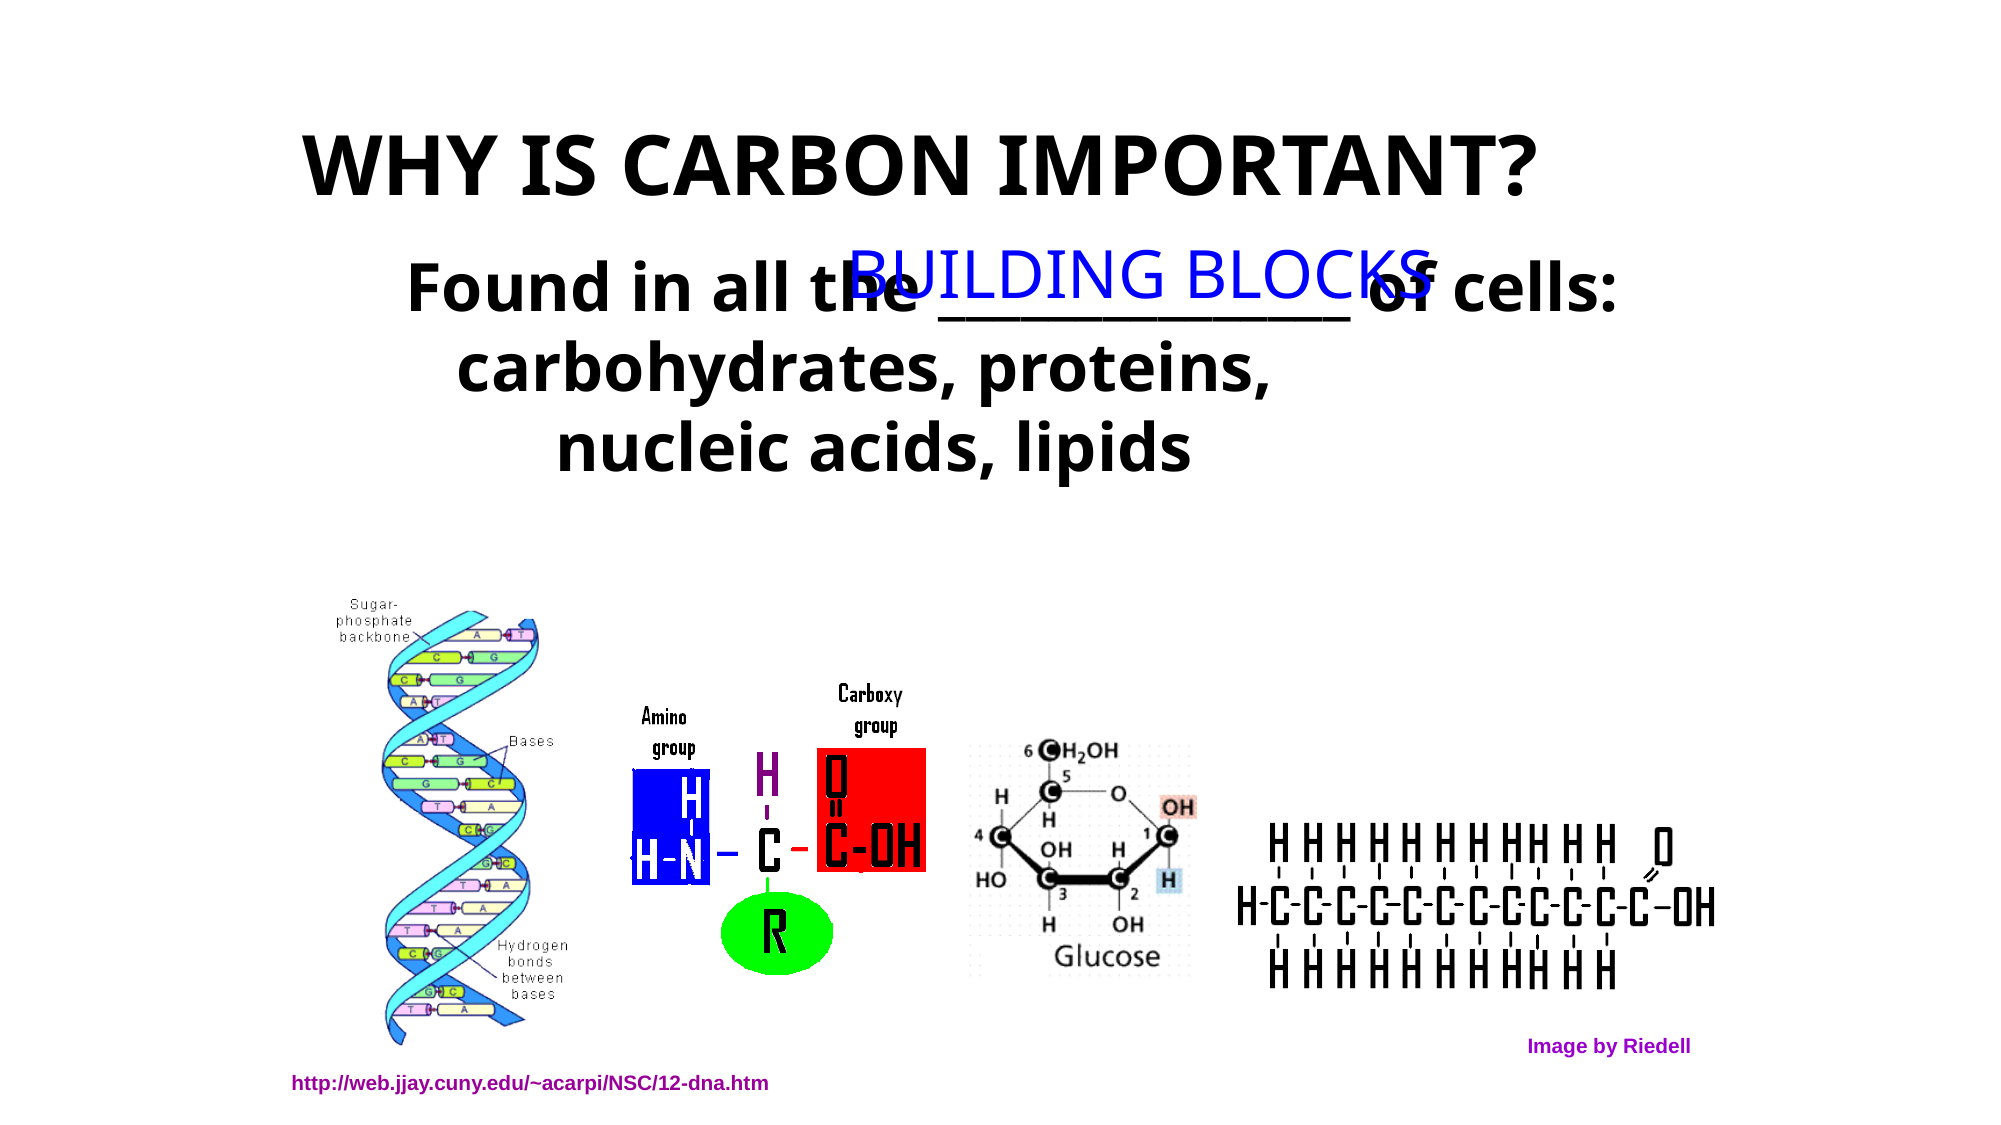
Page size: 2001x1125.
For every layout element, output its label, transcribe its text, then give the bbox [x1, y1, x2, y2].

picture [962, 737, 1210, 979]
text_box BUILDING BLOCKS [831, 224, 1450, 320]
picture [624, 674, 931, 979]
title WHY IS CARBON IMPORTANT? [287, 75, 1675, 263]
picture [337, 599, 567, 1063]
picture [1224, 812, 1725, 996]
text_box Image by Riedell [1512, 1025, 1707, 1065]
text_box Found in all the _______________ of cells: carbohydrates, proteins, nucleic acids, lipids [390, 237, 1635, 493]
text_box http://web.jjay.cuny.edu/~acarpi/NSC/12-dna.htm [276, 1062, 785, 1103]
